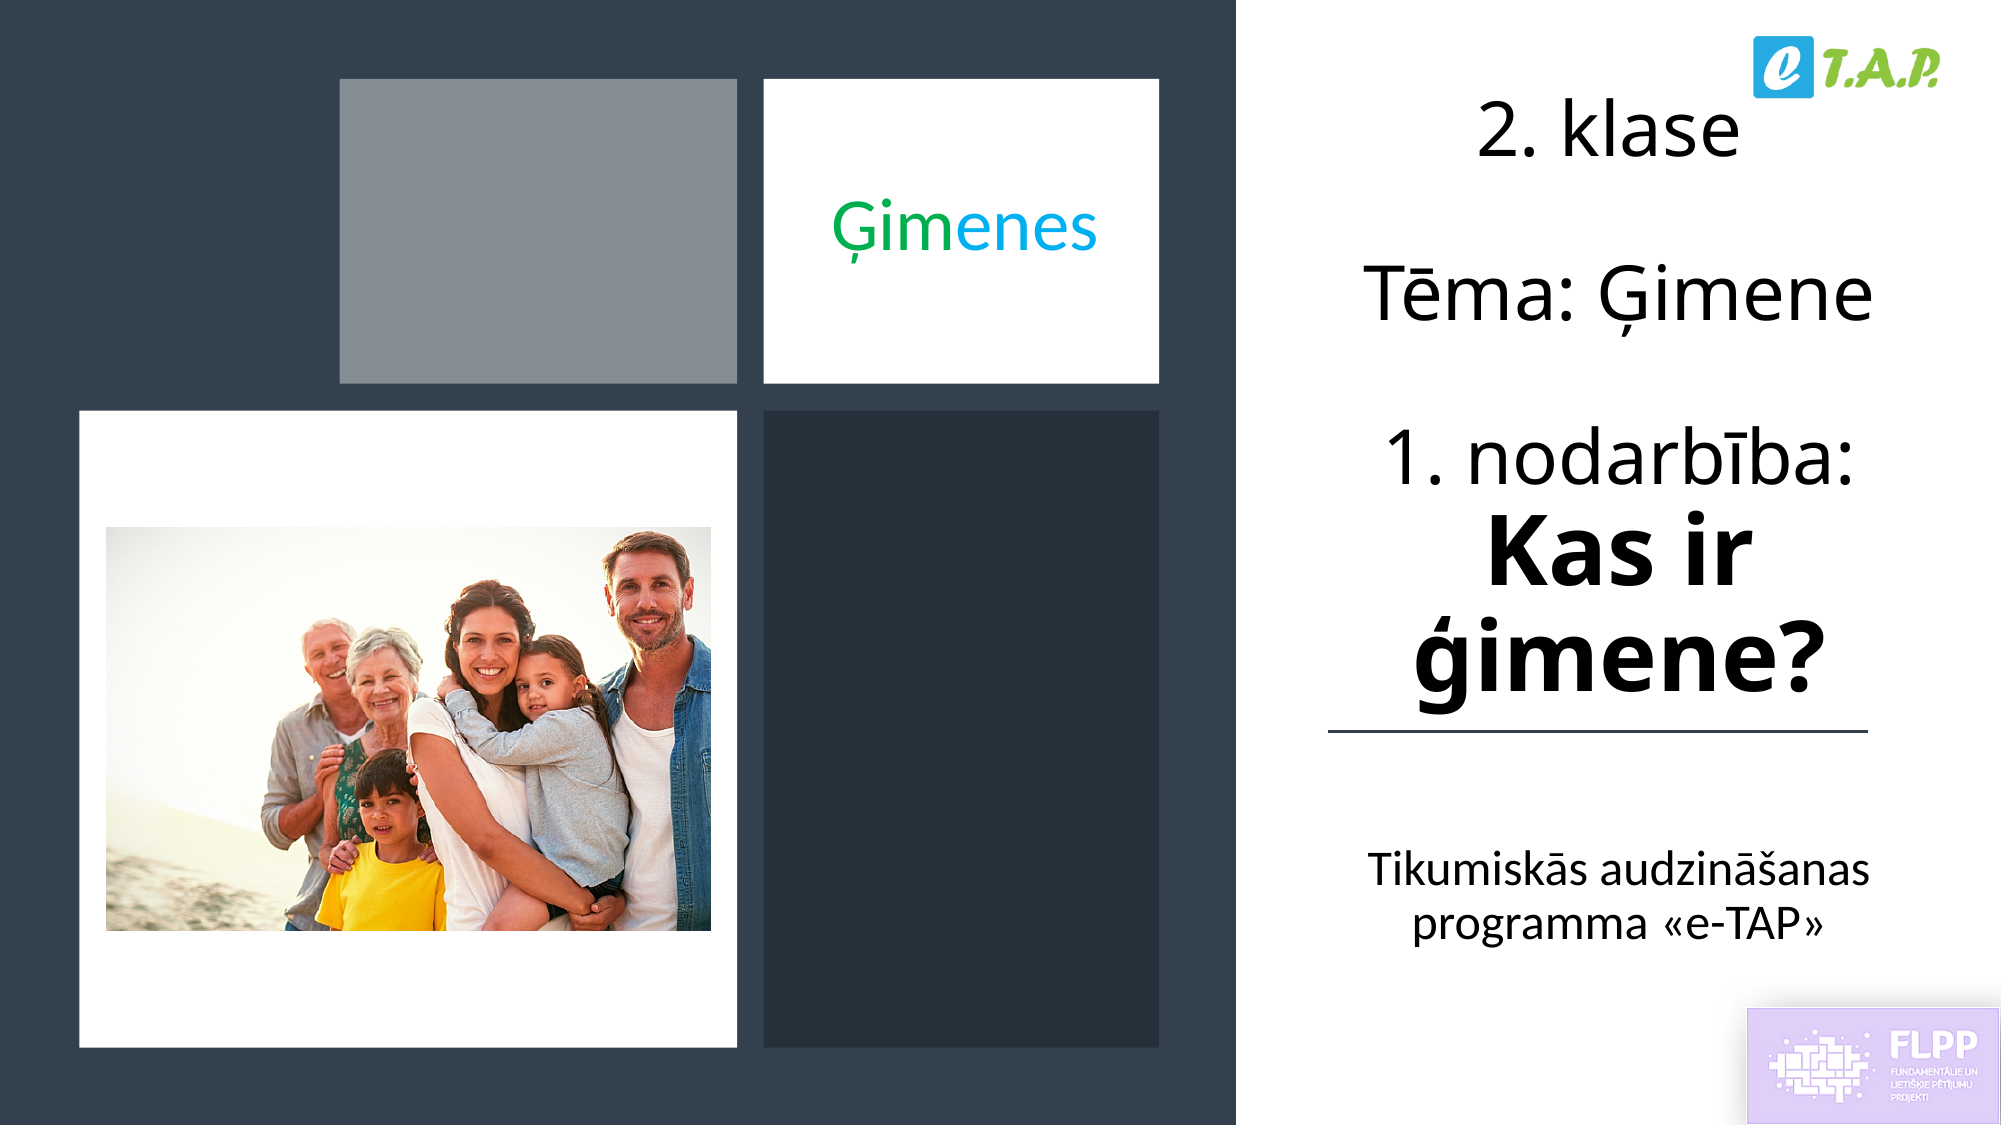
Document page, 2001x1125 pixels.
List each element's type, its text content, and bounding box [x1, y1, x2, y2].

text_box [339, 78, 738, 385]
text_box Ģimenes [816, 168, 1134, 273]
picture [105, 527, 711, 931]
text_box [762, 410, 1160, 1049]
picture [1746, 1007, 2000, 1125]
text_box [762, 78, 1160, 385]
text_box [78, 410, 738, 1049]
picture [1693, 0, 2000, 130]
subtitle Tikumiskās audzināšanas programma «e-TAP» [1315, 834, 1923, 990]
title 2. klase Tēma: Ģimene 1. nodarbība: Kas ir ģimene? [1315, 78, 1923, 720]
text_box [0, 0, 1237, 1125]
